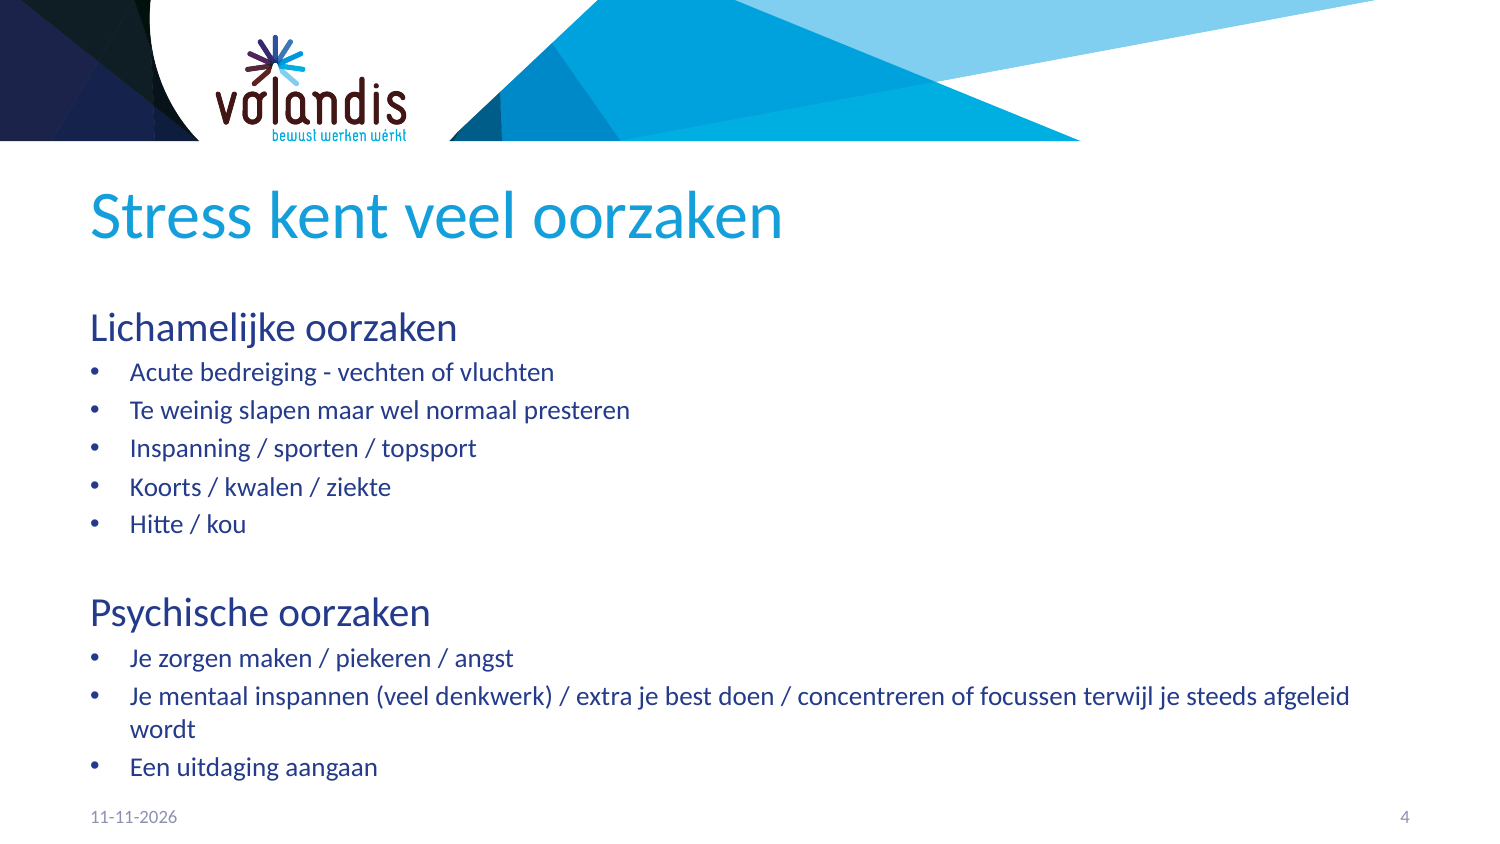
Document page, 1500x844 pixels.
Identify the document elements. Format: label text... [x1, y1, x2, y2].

picture [0, 0, 1500, 844]
slide_number 5 [1074, 782, 1425, 827]
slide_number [75, 782, 425, 827]
title Stress kent veel oorzaken [75, 162, 1425, 253]
list Lichamelijke oorzaken Acute bedreiging - vechten of vluchten Te weinig slapen maar wel normaal presteren Inspanning / sporten / topsport Koorts / kwalen / ziekte Hitte / kou Psychische oorzaken Je zorgen maken / piekeren / angst Je mentaal inspannen (veel denkwerk) / extra je best doen / concentreren of focussen terwijl je steeds afgeleid wordt Een uitdaging aangaan [75, 292, 1425, 795]
